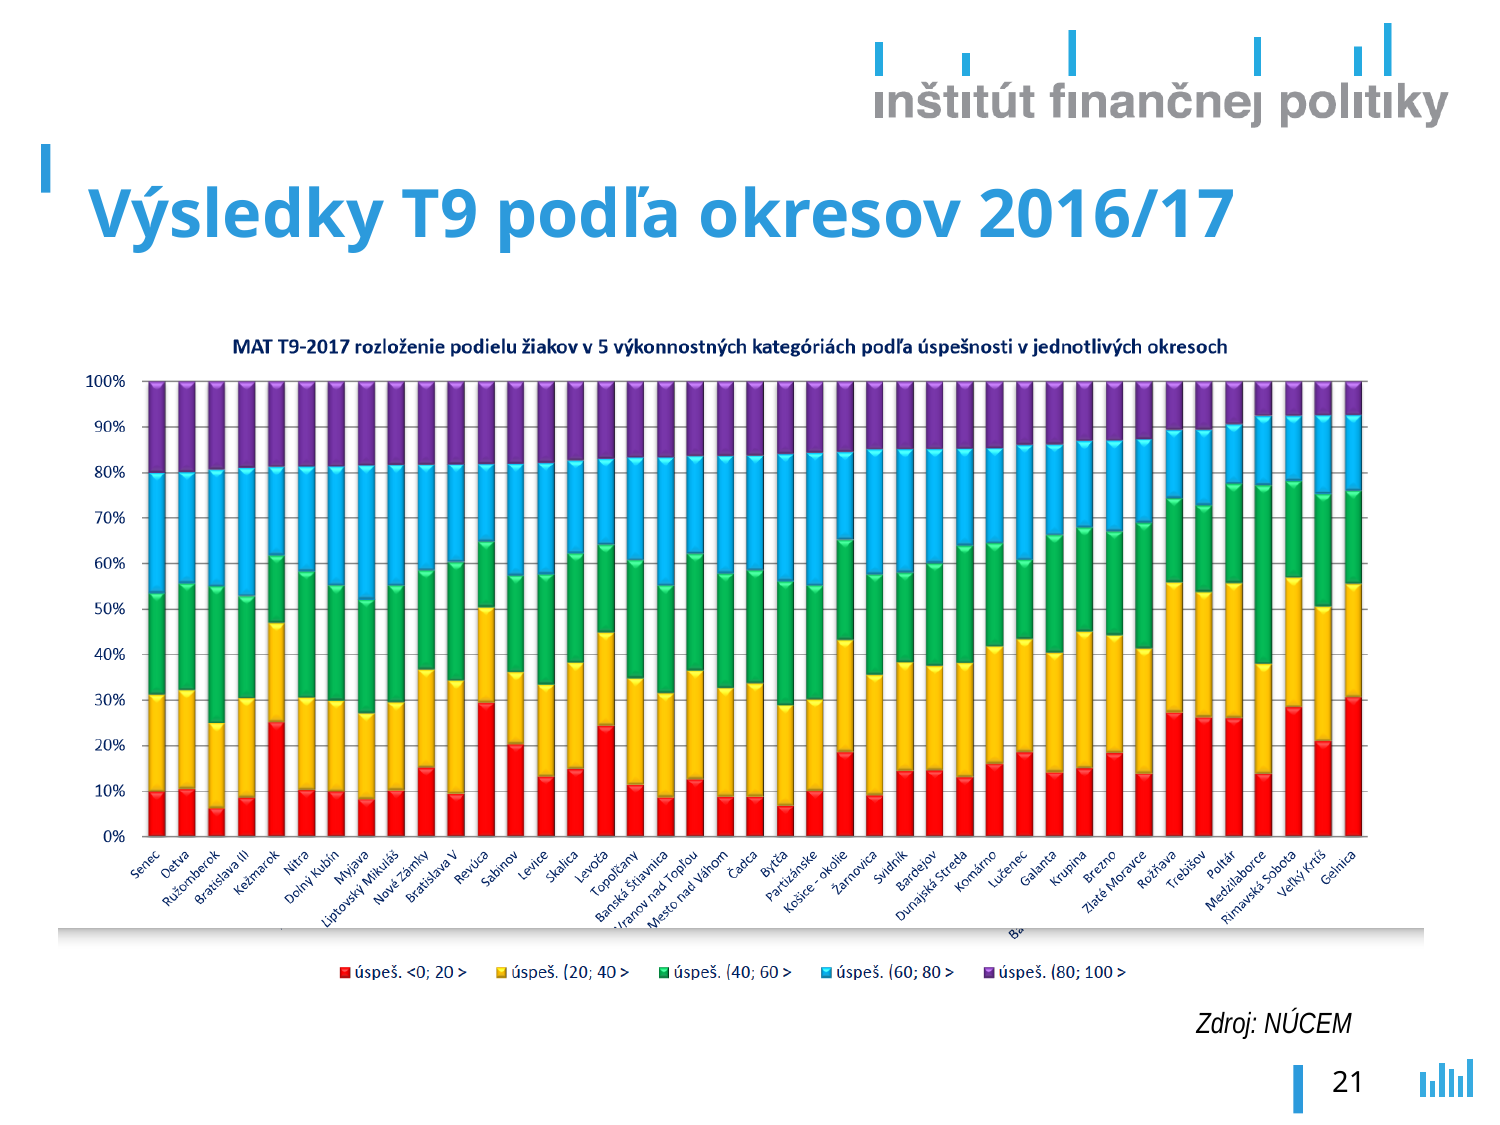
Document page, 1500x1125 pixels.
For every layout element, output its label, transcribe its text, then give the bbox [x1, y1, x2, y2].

slide_number 21 [1094, 1055, 1381, 1112]
title Výsledky T9 podľa okresov 2016/17 [73, 145, 1424, 276]
text_box Zdroj: NÚCEM [1181, 997, 1367, 1047]
picture [58, 293, 1424, 980]
picture [868, 5, 1477, 141]
